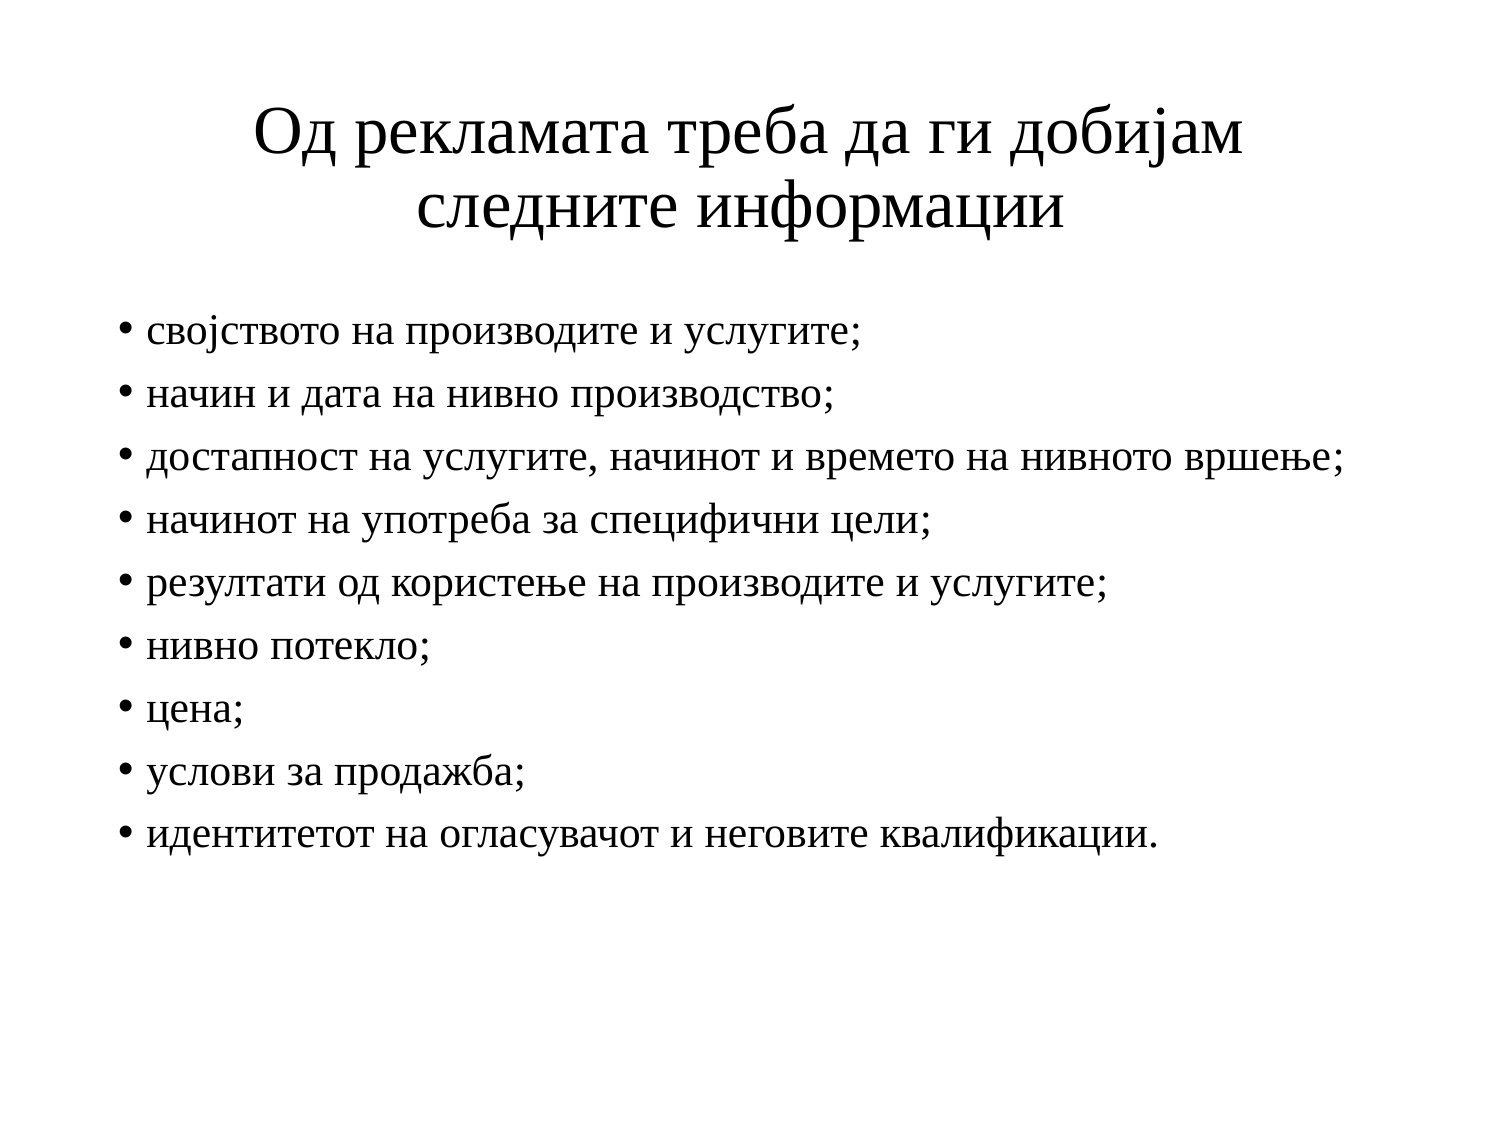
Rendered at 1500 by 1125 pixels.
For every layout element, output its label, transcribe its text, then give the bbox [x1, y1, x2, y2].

list својството на производите и услугите; начин и дата на нивно производство; достапност на услугите, начинот и времето на нивното вршење; начинот на употреба за специфични цели; резултати од користење на производите и услугите; нивно потекло; цена; услови за продажба; идентитетот на огласувачот и неговите квалификации. [103, 299, 1397, 1014]
title Од рекламата треба да ги добијам следните информации [103, 59, 1397, 278]
